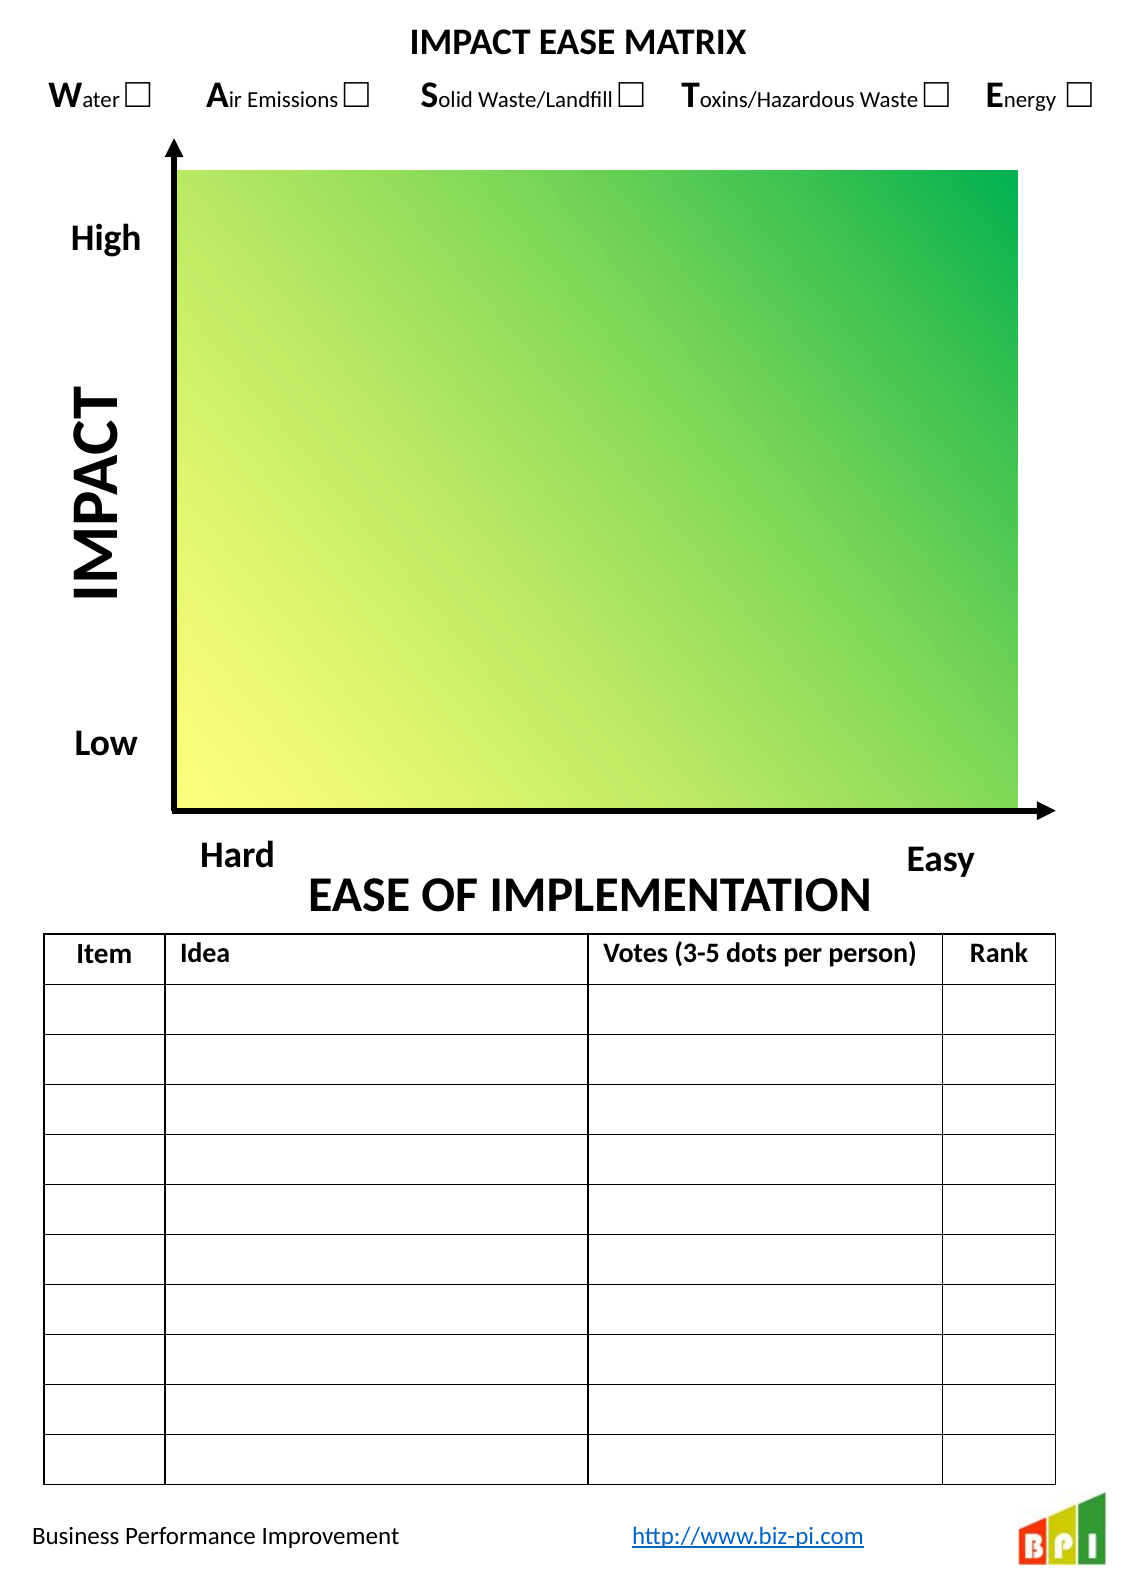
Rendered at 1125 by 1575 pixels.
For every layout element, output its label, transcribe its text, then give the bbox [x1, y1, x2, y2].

text_box EASE OF IMPLEMENTATION [293, 854, 888, 930]
table_cell [943, 1135, 1055, 1184]
table_cell [589, 1435, 942, 1484]
table_cell [943, 1085, 1055, 1134]
text_box Business Performance Improvement http://www.biz-pi.com [17, 1512, 945, 1558]
table_header Rank [943, 935, 1055, 984]
table_cell [943, 1285, 1055, 1334]
table_cell [166, 1435, 587, 1484]
table_cell [166, 1185, 587, 1234]
table_cell [589, 1185, 942, 1234]
table_cell [45, 1085, 164, 1134]
text_box Low [59, 710, 153, 771]
table_cell [589, 1085, 942, 1134]
table_cell [943, 1385, 1055, 1434]
table_cell [166, 985, 587, 1034]
table_cell [589, 1335, 942, 1384]
table_header Idea [166, 935, 587, 984]
text_box IMPACT [43, 371, 139, 617]
table_cell [45, 1035, 164, 1084]
table_cell [166, 1085, 587, 1134]
table_cell [45, 1435, 164, 1484]
table_cell [166, 1385, 587, 1434]
text_box Water □ Air Emissions □ Solid Waste/Landfill □ Toxins/Hazardous Waste □ Energy □ [33, 58, 1123, 123]
picture [1017, 1491, 1107, 1565]
table_cell [589, 1285, 942, 1334]
table_cell [45, 1385, 164, 1434]
table_cell [166, 1285, 587, 1334]
table_cell [45, 1135, 164, 1184]
text_box [177, 170, 1018, 808]
table_cell [589, 1385, 942, 1434]
table_header Votes (3-5 dots per person) [589, 935, 942, 984]
table_cell [589, 1035, 942, 1084]
text_box High [56, 206, 157, 266]
table_header Item [45, 935, 164, 984]
text_box Hard [185, 822, 290, 882]
table_cell [943, 1035, 1055, 1084]
table_cell [45, 1335, 164, 1384]
table_cell [589, 985, 942, 1034]
table_cell [166, 1235, 587, 1284]
table_cell [166, 1135, 587, 1184]
table_cell [943, 1435, 1055, 1484]
table_cell [45, 1185, 164, 1234]
table_cell [166, 1335, 587, 1384]
text_box Easy [891, 826, 991, 886]
table_cell [943, 1235, 1055, 1284]
table_cell [166, 1035, 587, 1084]
text_box IMPACT EASE MATRIX [394, 10, 762, 58]
table_cell [943, 1185, 1055, 1234]
table_cell [943, 985, 1055, 1034]
table_cell [589, 1235, 942, 1284]
table_cell [45, 985, 164, 1034]
table_cell [589, 1135, 942, 1184]
table_cell [45, 1285, 164, 1334]
table_cell [943, 1335, 1055, 1384]
table_cell [45, 1235, 164, 1284]
